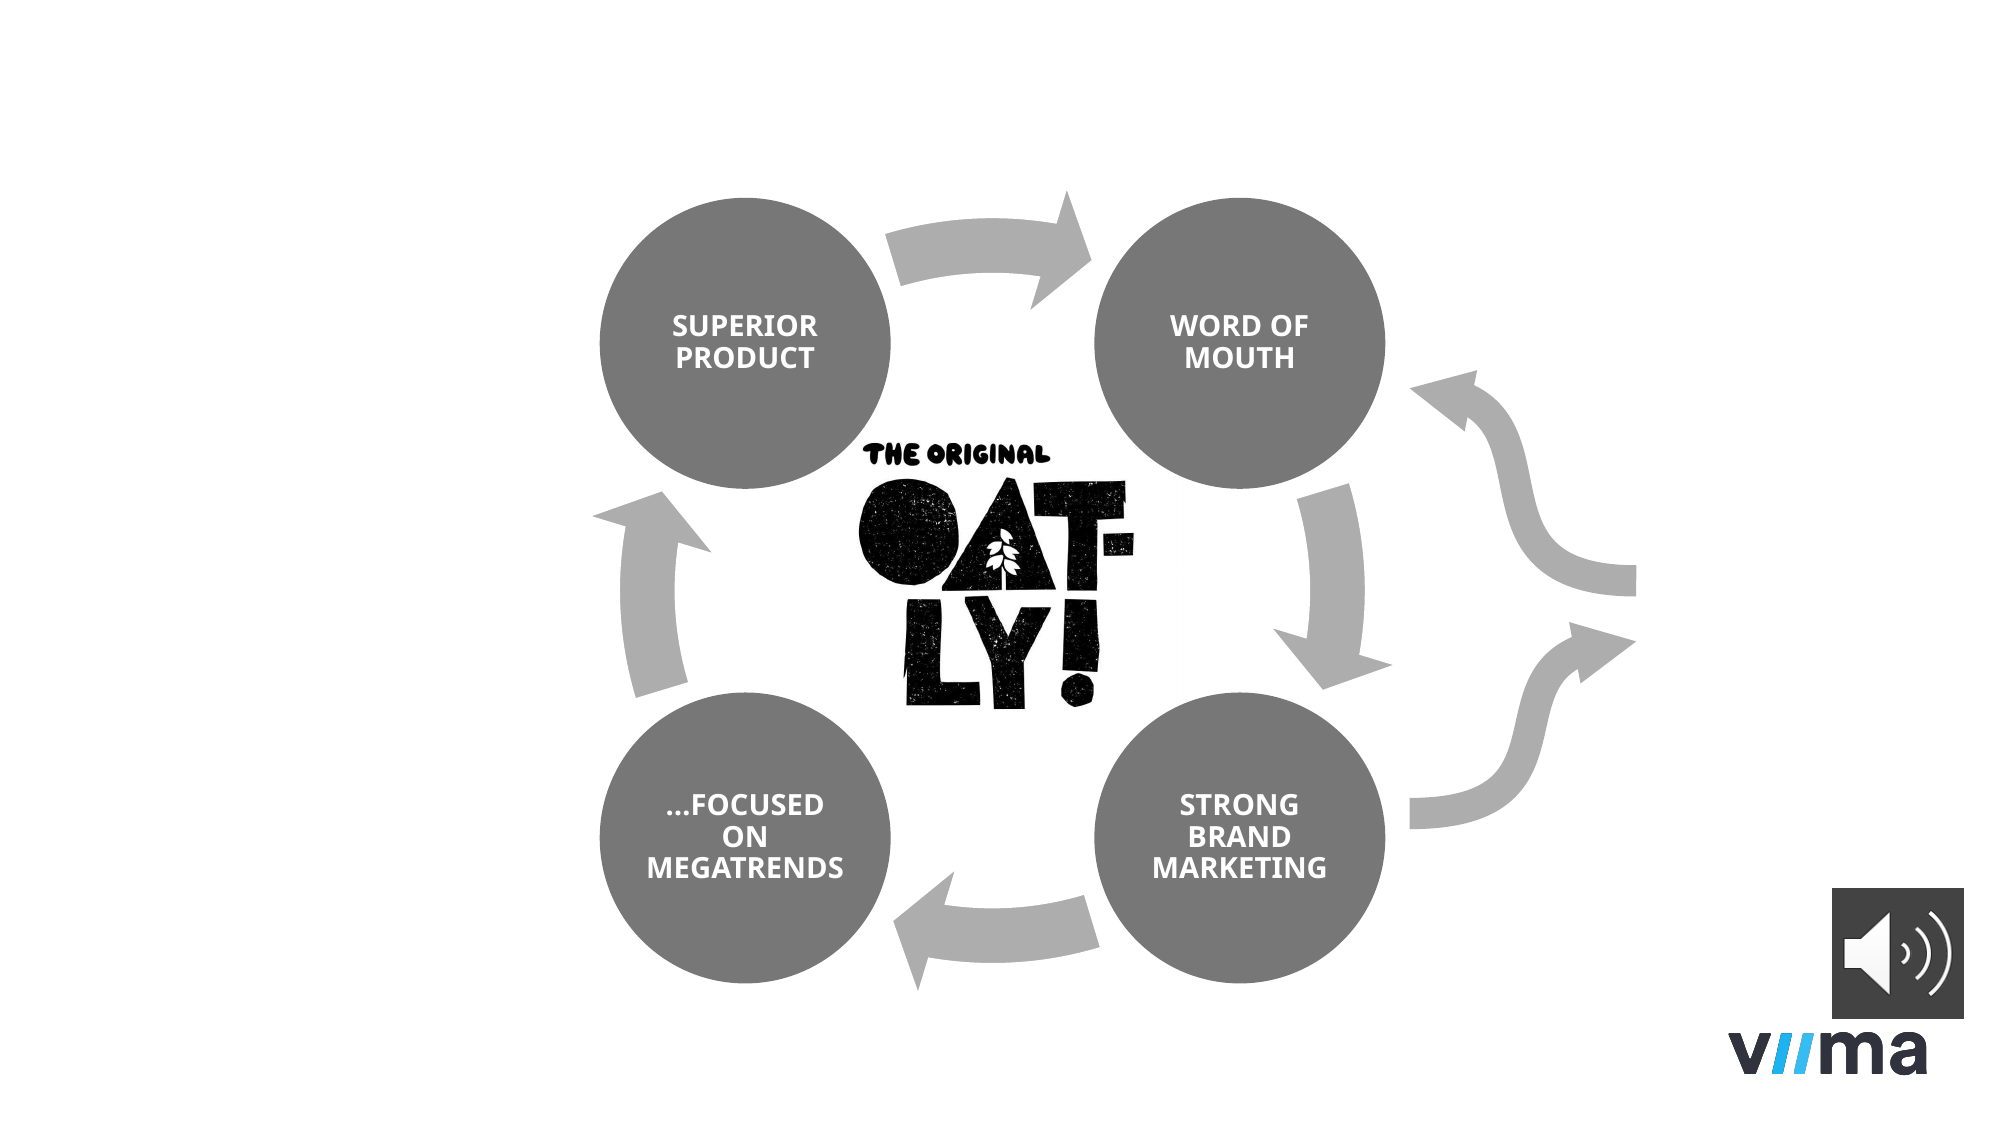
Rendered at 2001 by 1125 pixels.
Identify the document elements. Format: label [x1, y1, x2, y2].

text_box [375, 179, 1610, 1002]
text_box [1409, 641, 1637, 814]
text_box [1426, 371, 1620, 598]
picture [1712, 886, 1965, 1095]
